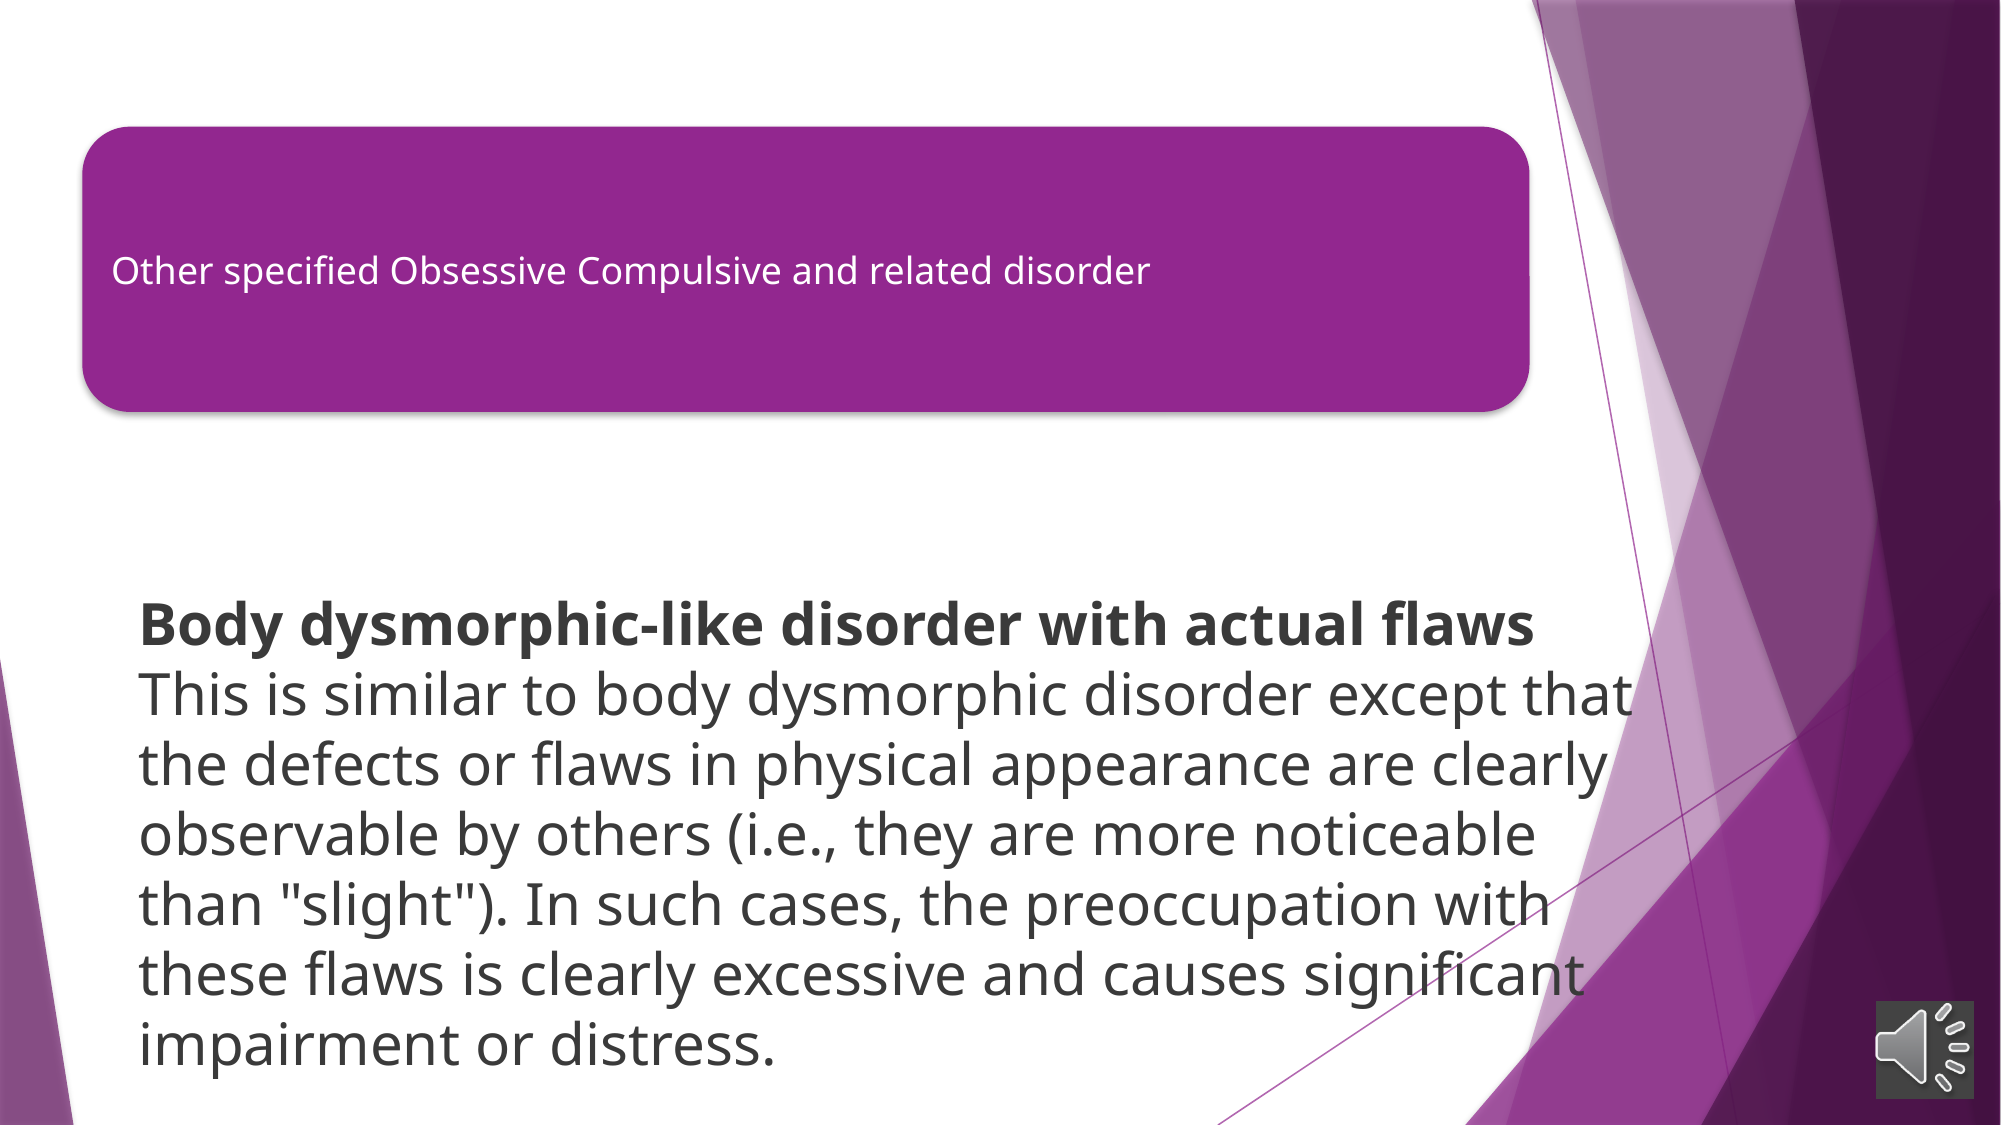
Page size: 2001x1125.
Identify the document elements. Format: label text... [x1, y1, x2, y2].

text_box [81, 126, 1531, 413]
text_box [1874, 999, 1976, 1101]
text_box Body dysmorphic-like disorder with actual flaws This is similar to body dysmorphic disorder except that the defects or flaws in physical appearance are clearly observable by others (i.e., they are more noticeable than "slight"). In such cases, the preoccupation with these flaws is clearly excessive and causes significant impairment or distress. [123, 579, 1674, 1085]
